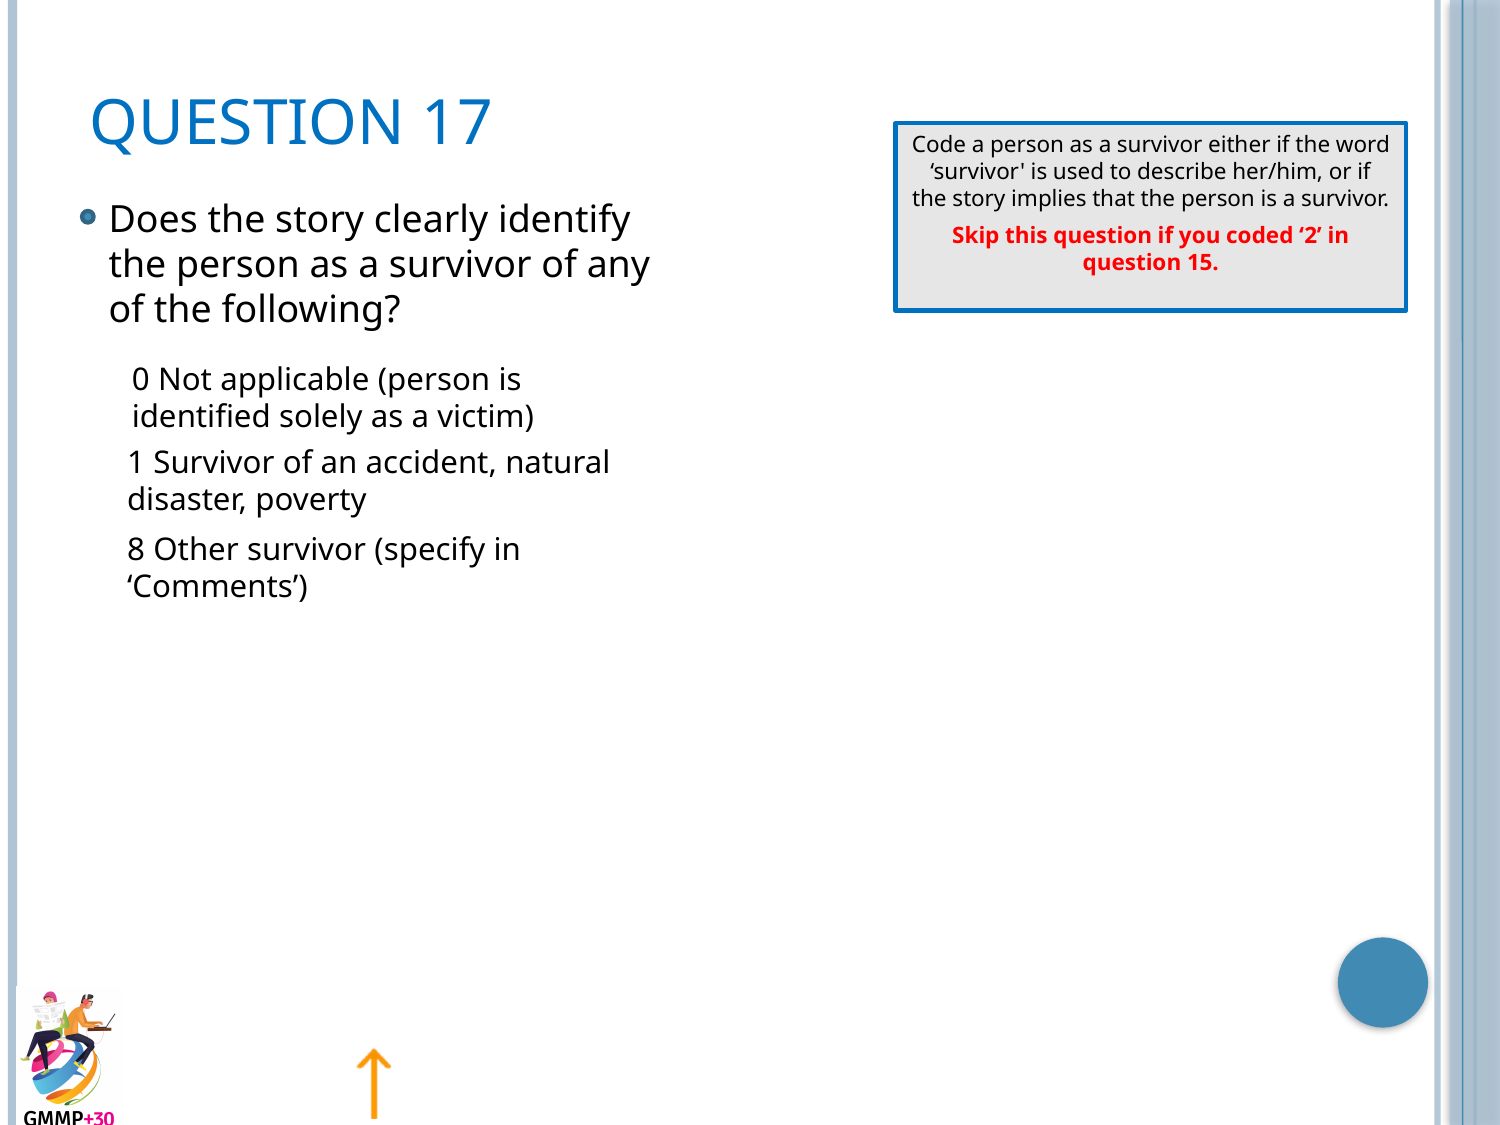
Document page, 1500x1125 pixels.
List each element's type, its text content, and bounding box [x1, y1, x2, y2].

text_box Question 17 [75, 0, 657, 164]
picture [16, 606, 629, 1125]
text_box [79, 208, 96, 225]
picture [697, 44, 1401, 1049]
text_box 0 Not applicable (person is identified solely as a victim) [117, 351, 680, 487]
text_box 8 Other survivor (specify in ‘Comments’) [112, 521, 628, 604]
text_box Does the story clearly identify the person as a survivor of any of the following? [93, 187, 680, 338]
text_box 1 Survivor of an accident, natural disaster, poverty [112, 434, 628, 521]
